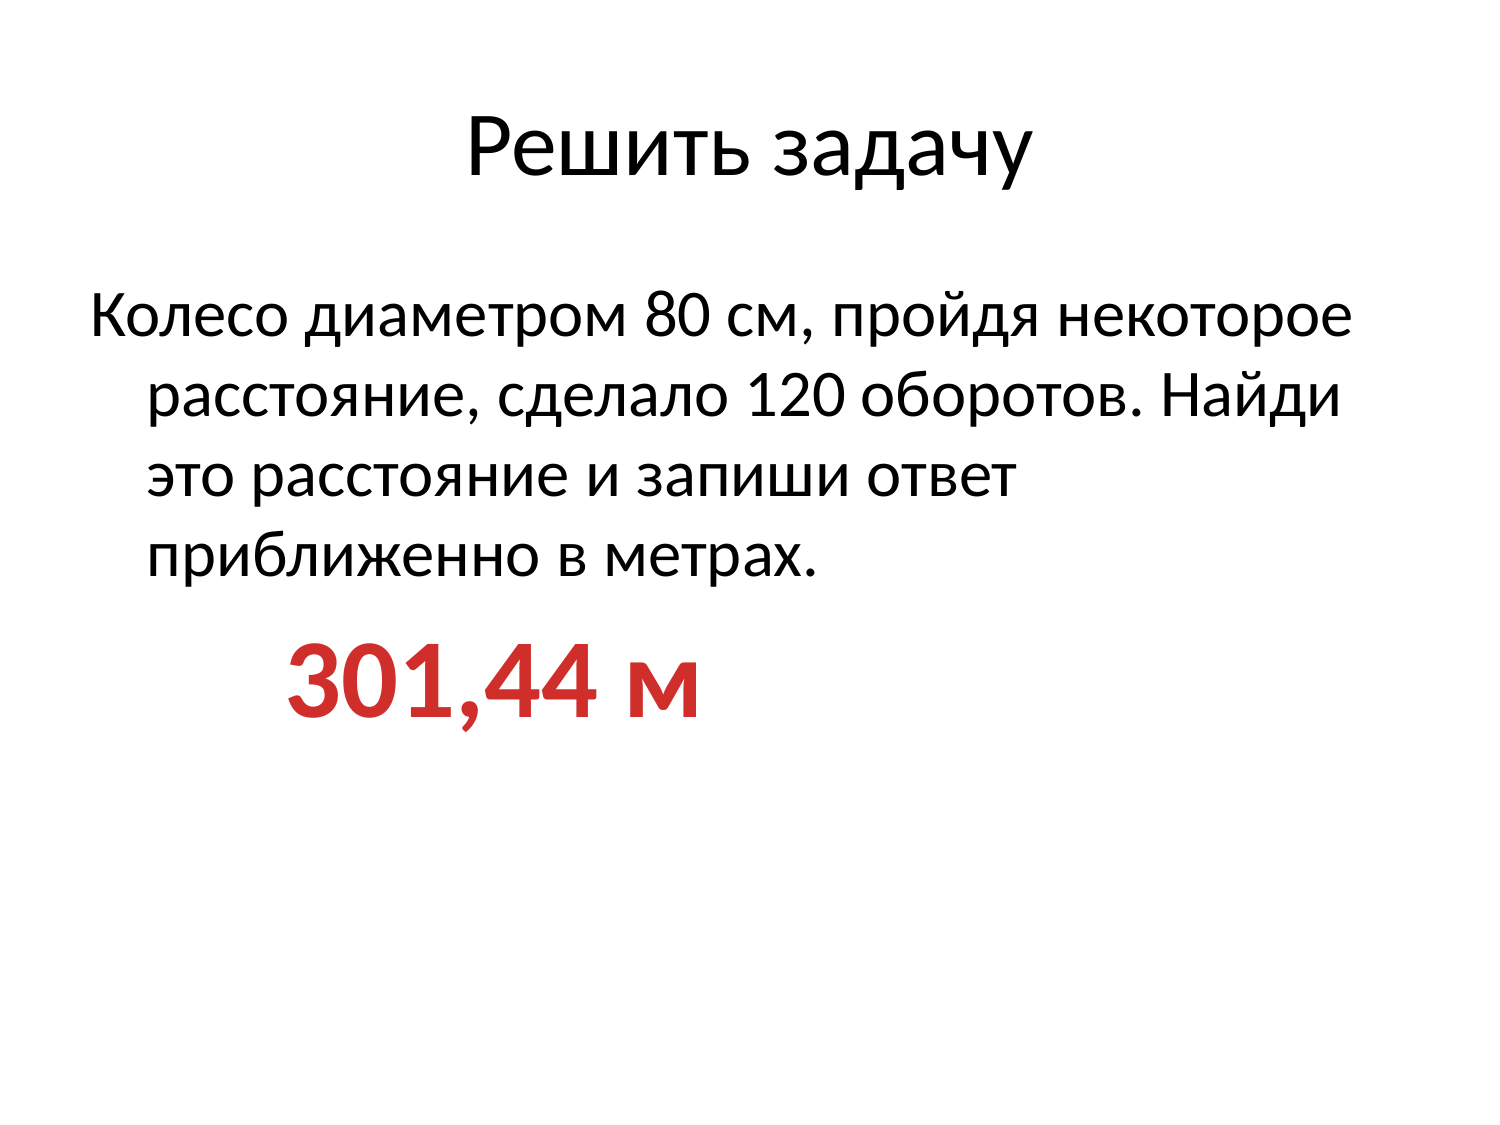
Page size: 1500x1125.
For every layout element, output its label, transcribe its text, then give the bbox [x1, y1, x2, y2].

list Колесо диаметром 80 см, пройдя некоторое расстояние, сделало 120 оборотов. Найди это расстояние и запиши ответ приближенно в метрах. [75, 262, 1425, 1005]
title Решить задачу [75, 45, 1425, 233]
text_box 301,44 м [269, 597, 720, 748]
